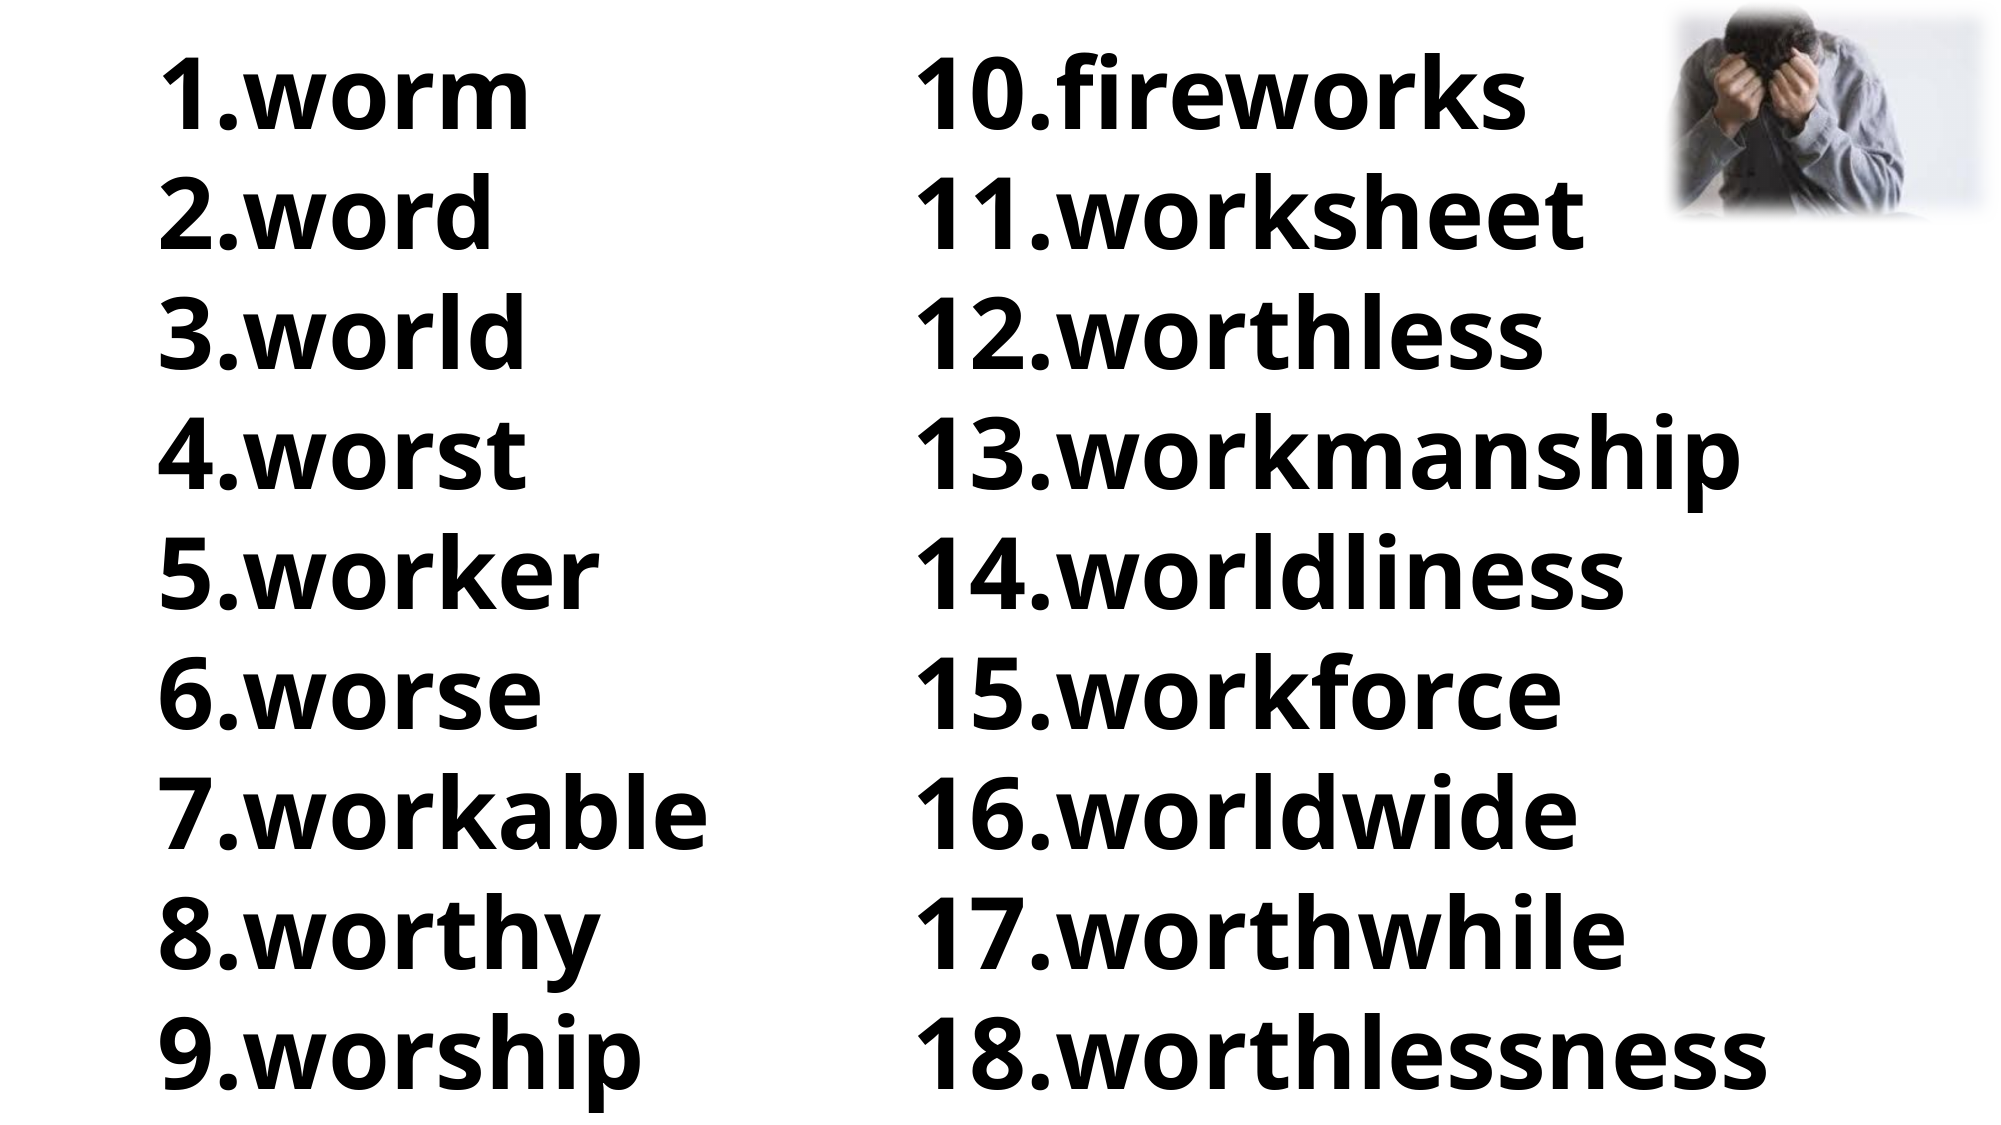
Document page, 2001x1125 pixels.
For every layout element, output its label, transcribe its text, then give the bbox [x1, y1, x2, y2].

text_box 10.fireworks 11.worksheet 12.worthless 13.workmanship 14.worldliness 15.workforce 16.worldwide 17.worthwhile 18.worthlessness [897, 22, 1960, 1125]
picture [1661, 0, 2000, 226]
text_box worm word world worst worker worse 7.workable 8.worthy 9.worship [142, 22, 868, 1125]
